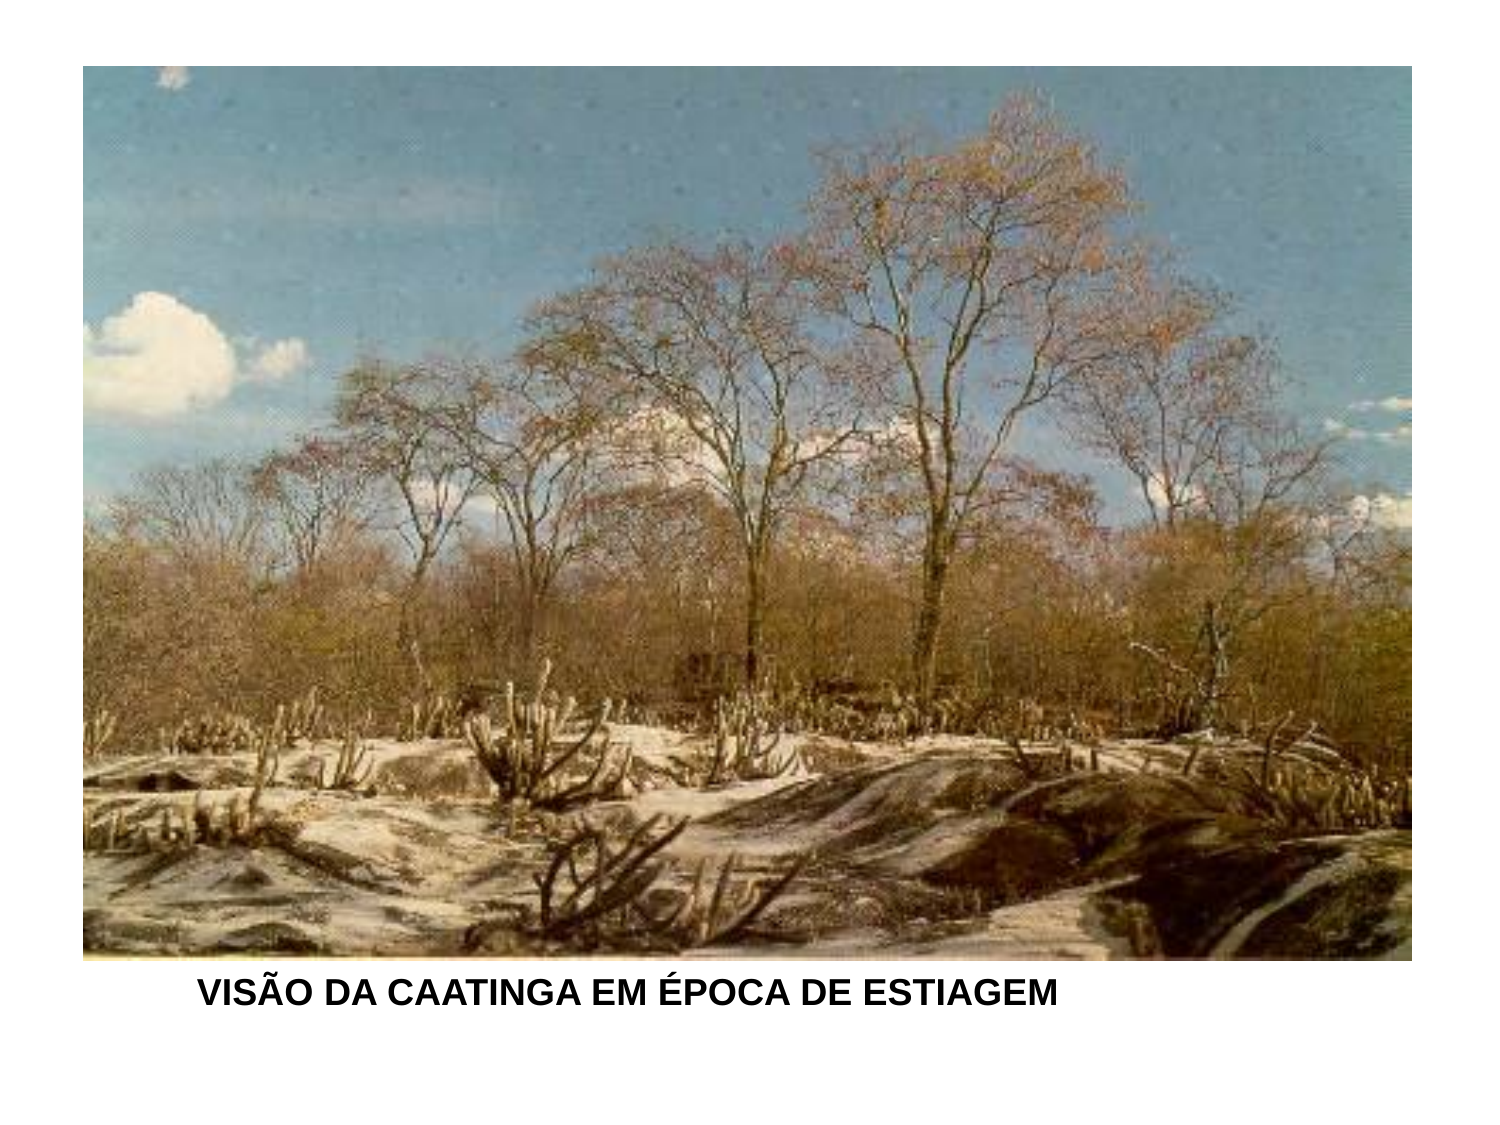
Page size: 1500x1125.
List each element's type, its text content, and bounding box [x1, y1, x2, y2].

text_box VISÃO DA CAATINGA EM ÉPOCA DE ESTIAGEM [182, 969, 1378, 1021]
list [83, 66, 1412, 962]
